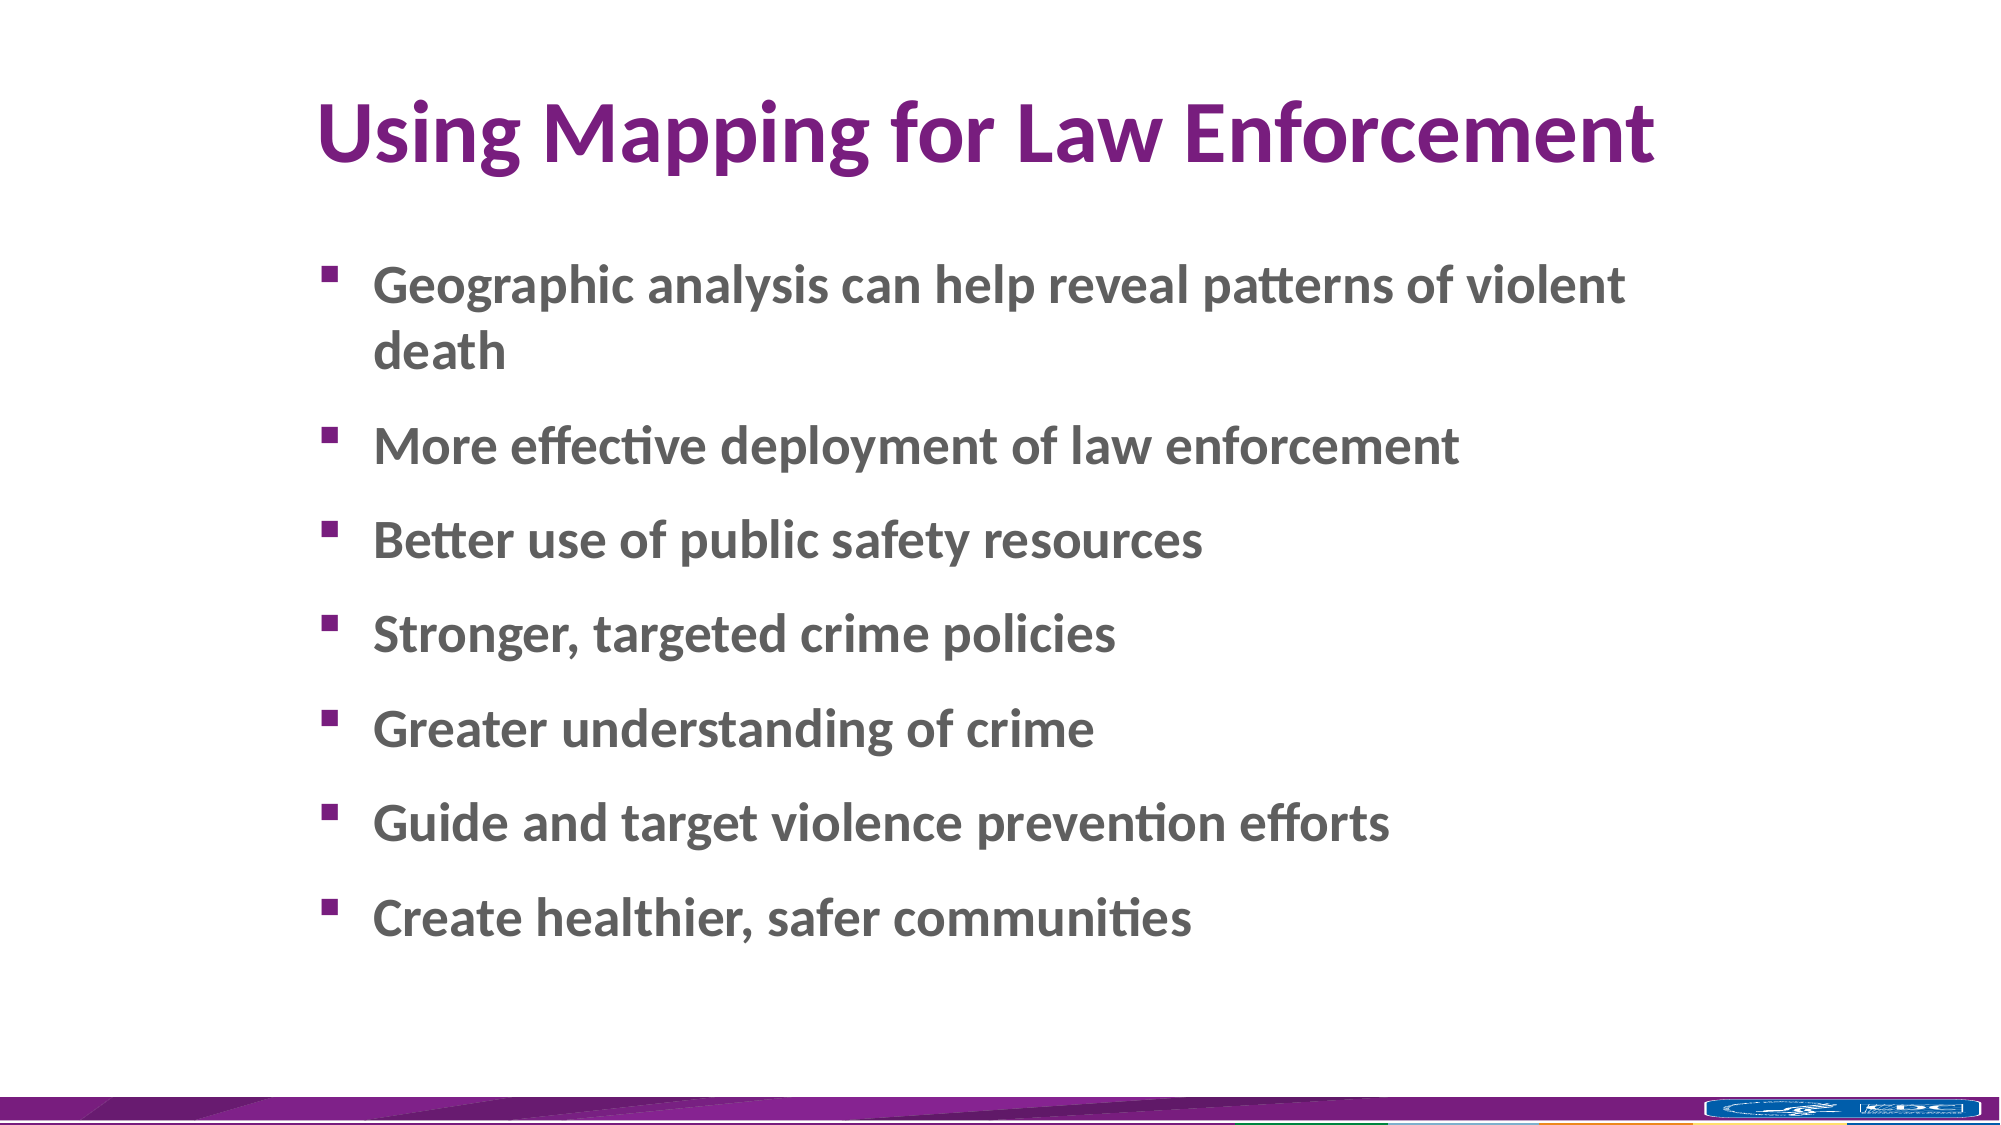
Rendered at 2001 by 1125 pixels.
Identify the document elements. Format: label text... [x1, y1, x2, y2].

title Using Mapping for Law Enforcement [302, 0, 1750, 188]
list Geographic analysis can help reveal patterns of violent death More effective deployment of law enforcement Better use of public safety resources Stronger, targeted crime policies Greater understanding of crime Guide and target violence prevention efforts Create healthier, safer communities [302, 240, 1708, 1094]
